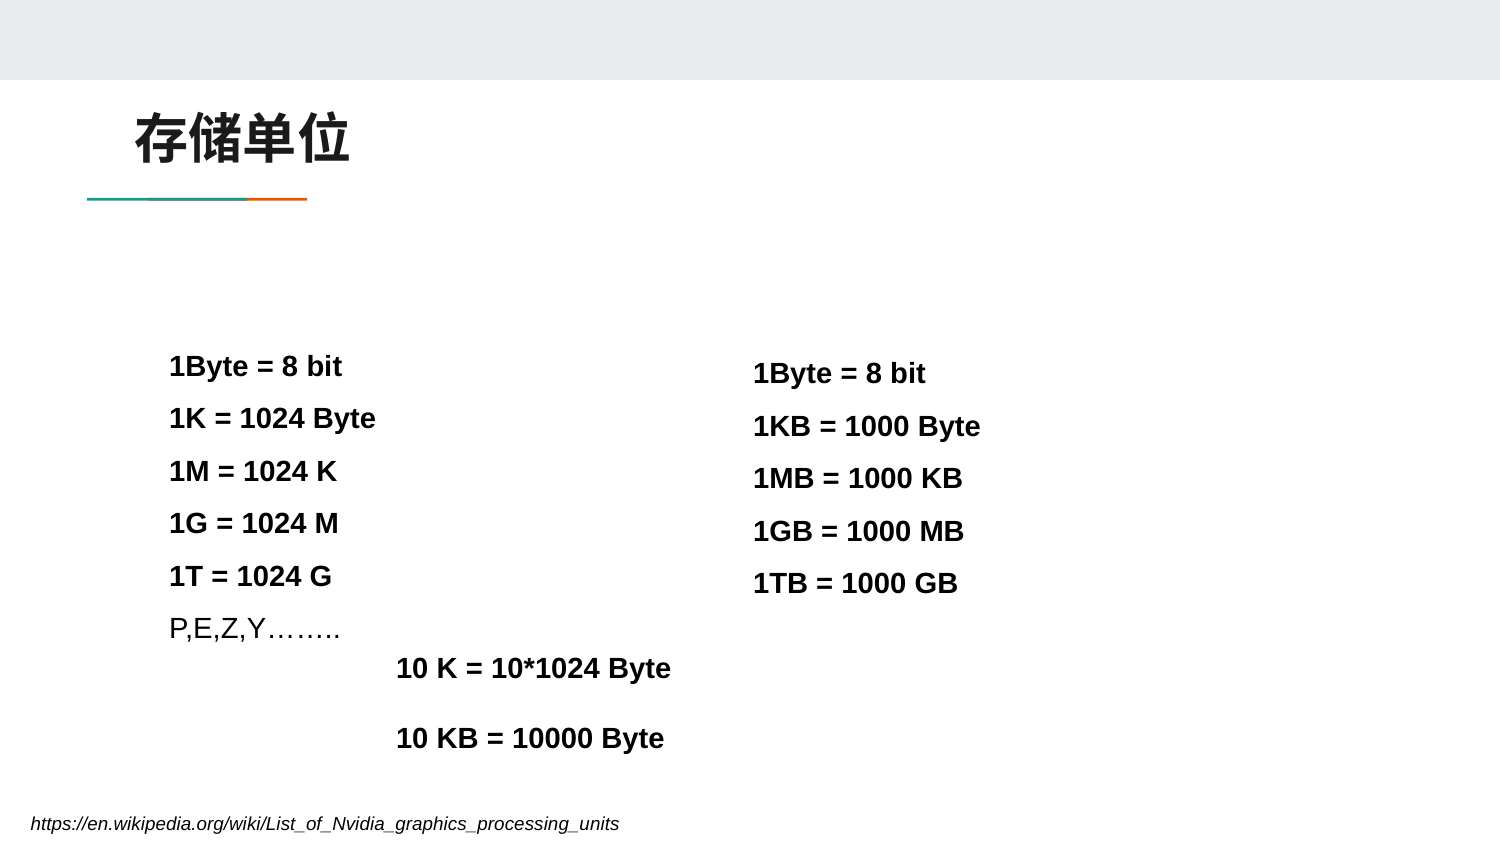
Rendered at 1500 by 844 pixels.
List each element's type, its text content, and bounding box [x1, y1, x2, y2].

text_box 1Byte = 8 bit 1K = 1024 Byte 1M = 1024 K 1G = 1024 M 1T = 1024 G P,E,Z,Y…….. [154, 241, 647, 734]
text_box 10 K = 10*1024 Byte 10 KB = 10000 Byte [380, 597, 1154, 771]
text_box https://en.wikipedia.org/wiki/List_of_Nvidia_graphics_processing_units [15, 797, 989, 844]
title 存储单位 [119, 89, 1381, 178]
text_box 1Byte = 8 bit 1KB = 1000 Byte 1MB = 1000 KB 1GB = 1000 MB 1TB = 1000 GB [738, 248, 1231, 741]
